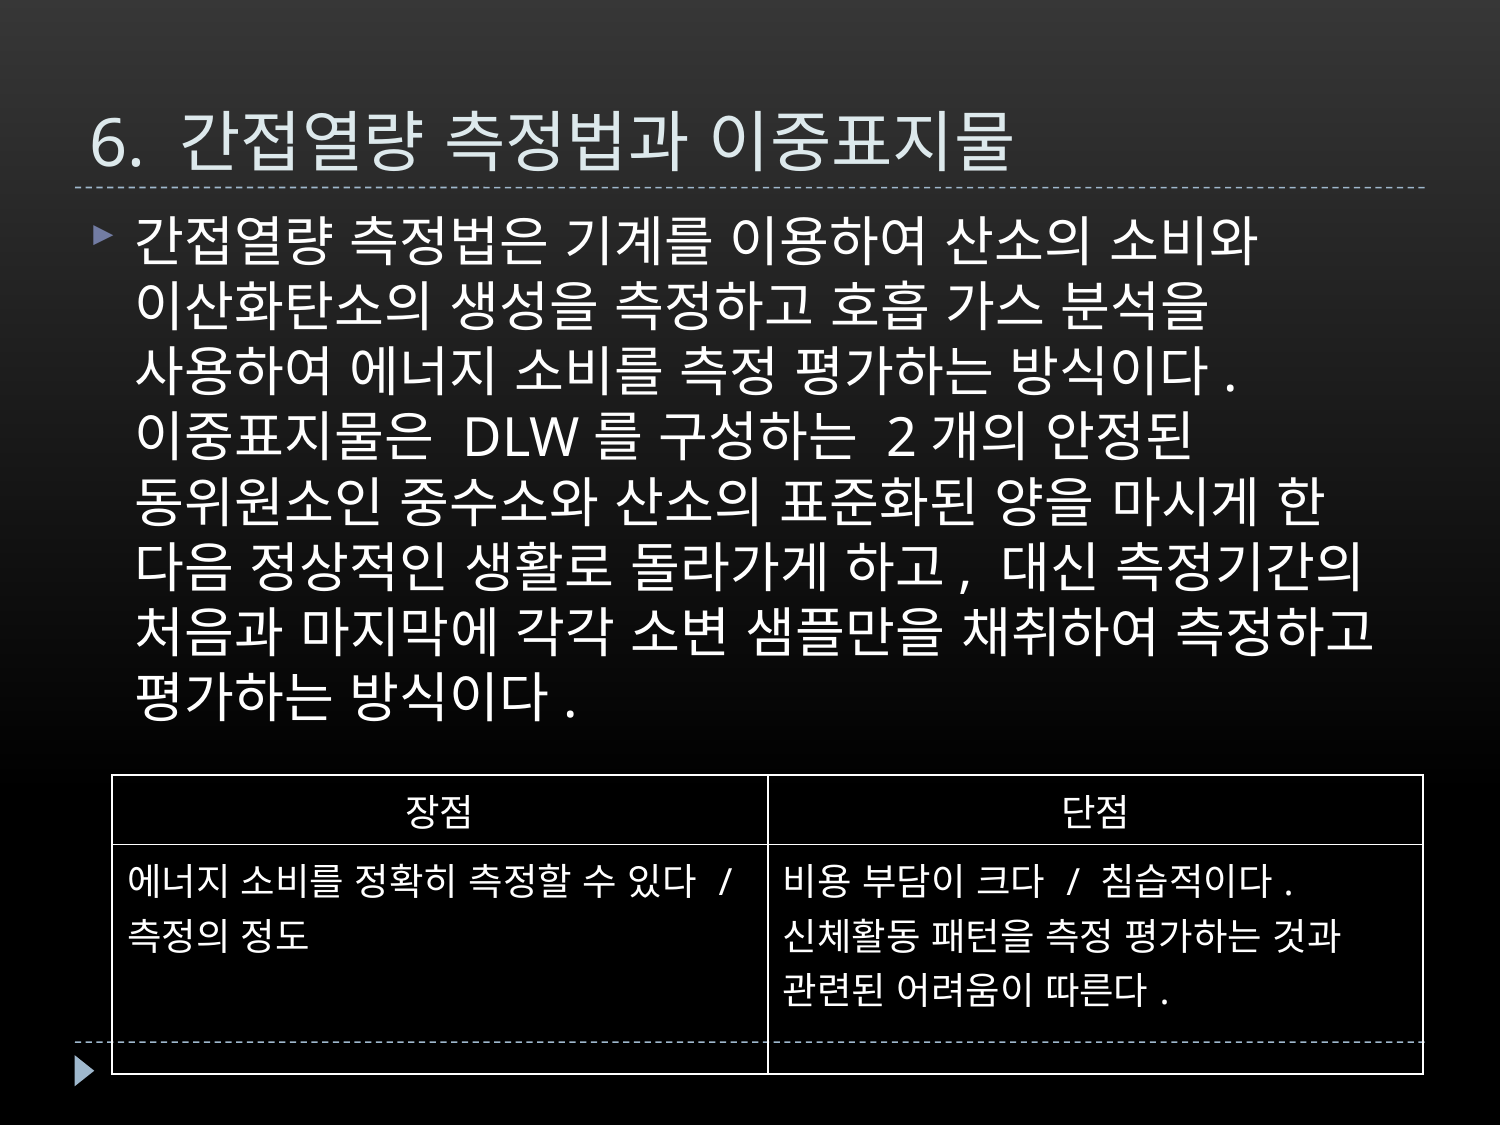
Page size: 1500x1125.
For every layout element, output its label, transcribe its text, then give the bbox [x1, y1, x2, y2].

table_header 단점 [769, 776, 1422, 844]
table_cell 비용 부담이 크다 / 침습적이다. 신체활동 패턴을 측정 평가하는 것과 관련된 어려움이 따른다. [769, 845, 1422, 1073]
title 6. 간접열량 측정법과 이중표지물 [75, 24, 1425, 188]
table_cell 에너지 소비를 정확히 측정할 수 있다 / 측정의 정도 [113, 845, 767, 1073]
table_header 장점 [113, 776, 767, 844]
list 간접열량 측정법은 기계를 이용하여 산소의 소비와 이산화탄소의 생성을 측정하고 호흡 가스 분석을 사용하여 에너지 소비를 측정 평가하는 방식이다. 이중표지물은 DLW를 구성하는 2개의 안정된 동위원소인 중수소와 산소의 표준화된 양을 마시게 한 다음 정상적인 생활로 돌라가게 하고, 대신 측정기간의 처음과 마지막에 각각 소변 샘플만을 채취하여 측정하고 평가하는 방식이다. [75, 200, 1425, 1010]
